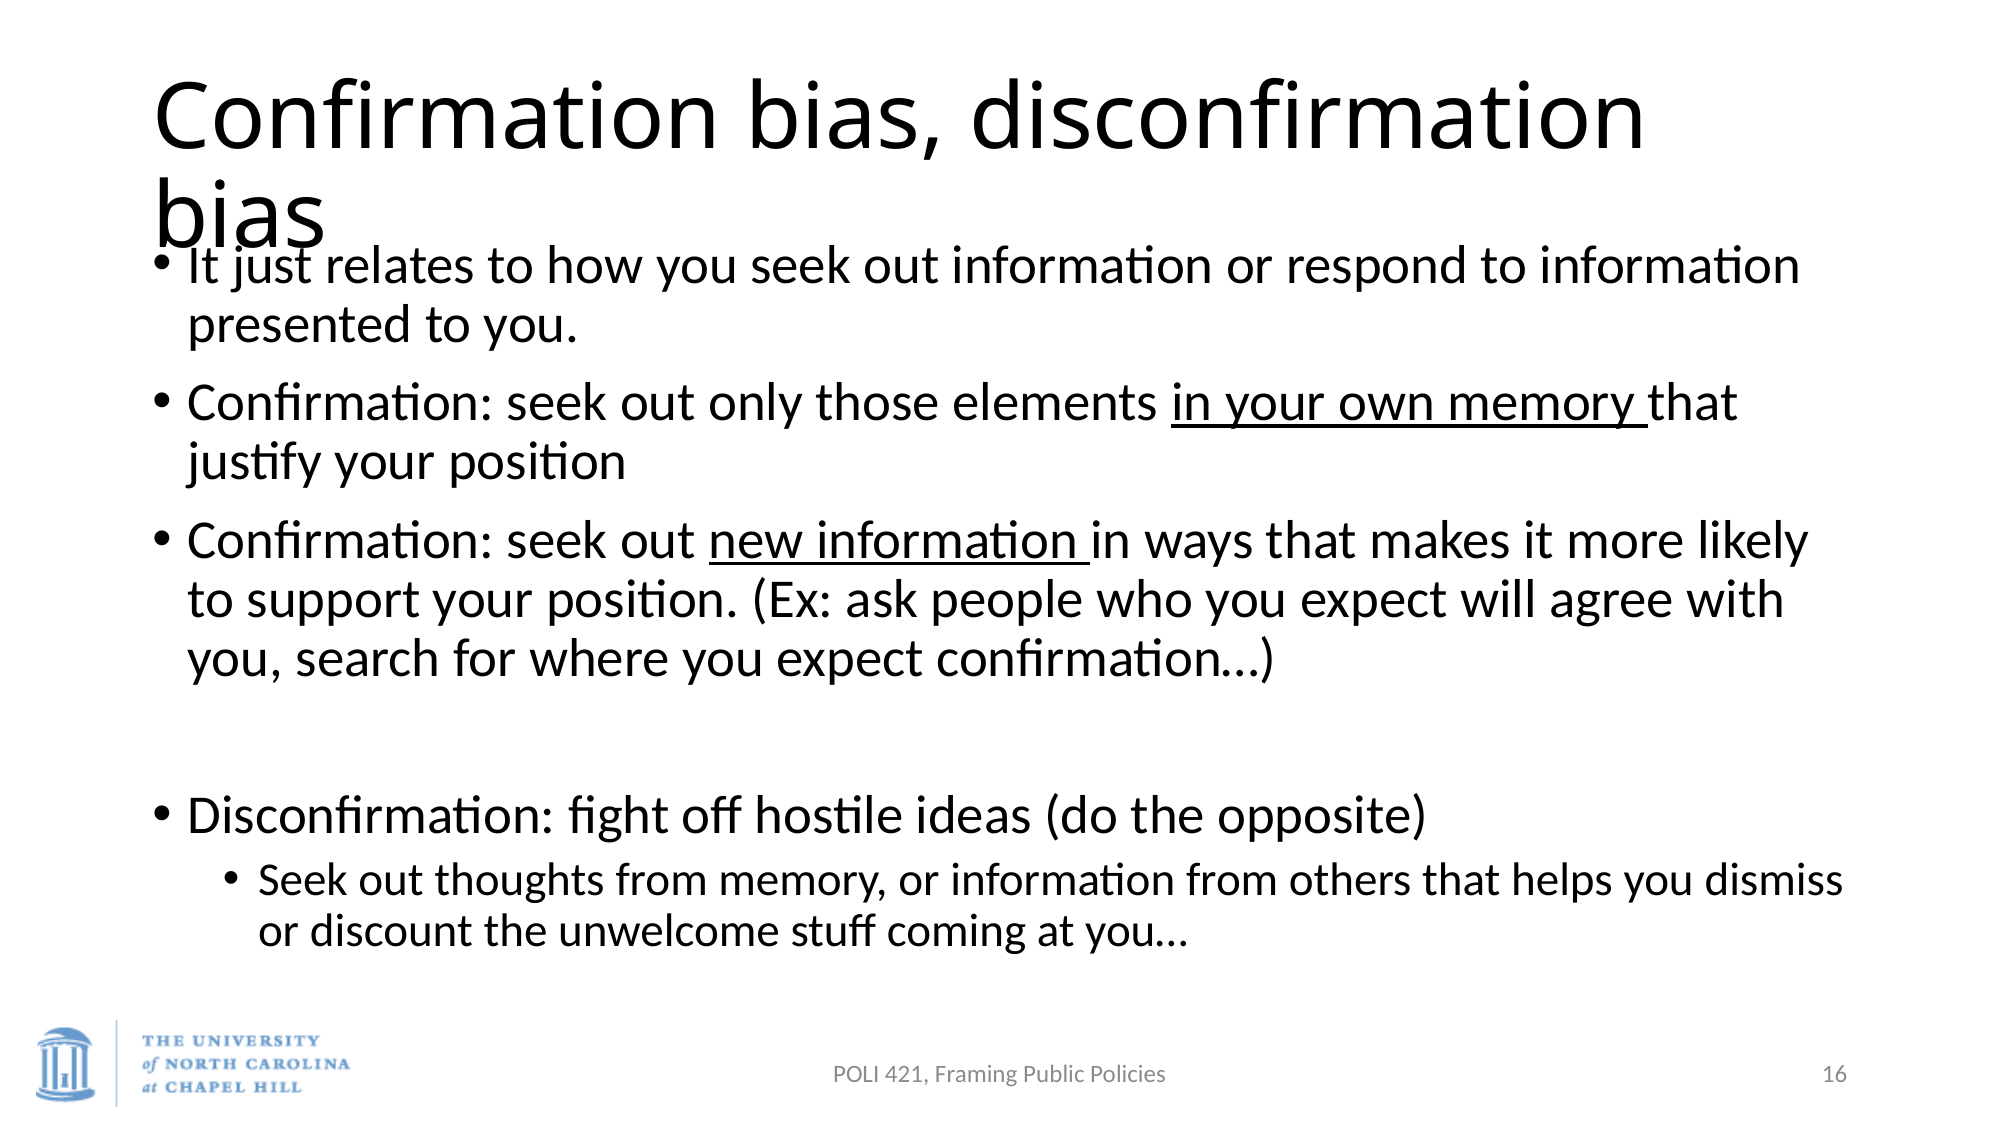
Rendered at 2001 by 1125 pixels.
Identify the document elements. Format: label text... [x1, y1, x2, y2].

picture [36, 1020, 350, 1107]
footer POLI 421, Framing Public Policies [662, 1042, 1338, 1103]
slide_number 16 [1412, 1042, 1863, 1103]
title Confirmation bias, disconfirmation bias [137, 59, 1863, 228]
list It just relates to how you seek out information or respond to information presented to you. Confirmation: seek out only those elements in your own memory that justify your position Confirmation: seek out new information in ways that makes it more likely to support your position. (Ex: ask people who you expect will agree with you, search for where you expect confirmation…) Disconfirmation: fight off hostile ideas (do the opposite) Seek out thoughts from memory, or information from others that helps you dismiss or discount the unwelcome stuff coming at you… [137, 228, 1863, 965]
